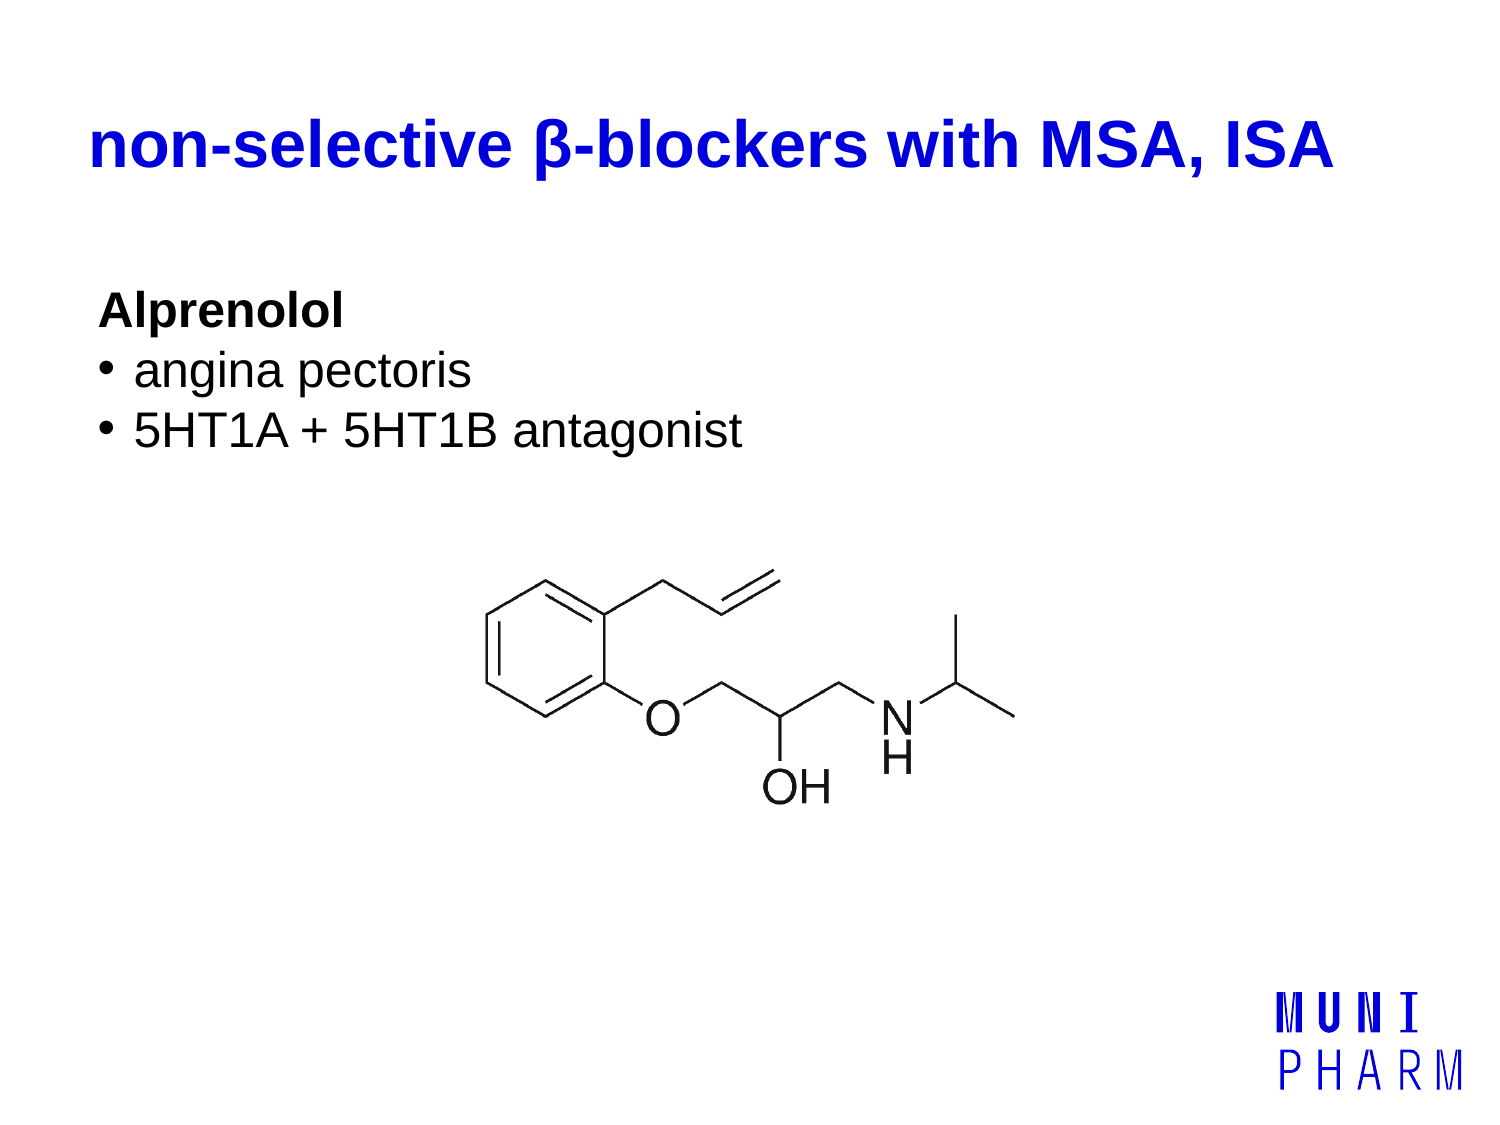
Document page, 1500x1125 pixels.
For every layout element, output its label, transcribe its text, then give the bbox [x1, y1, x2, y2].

list Alprenolol angina pectoris 5HT1A + 5HT1B antagonist [88, 277, 1412, 1038]
title non-selective β-blockers with MSA, ISA [88, 118, 1441, 193]
picture [478, 562, 1022, 811]
